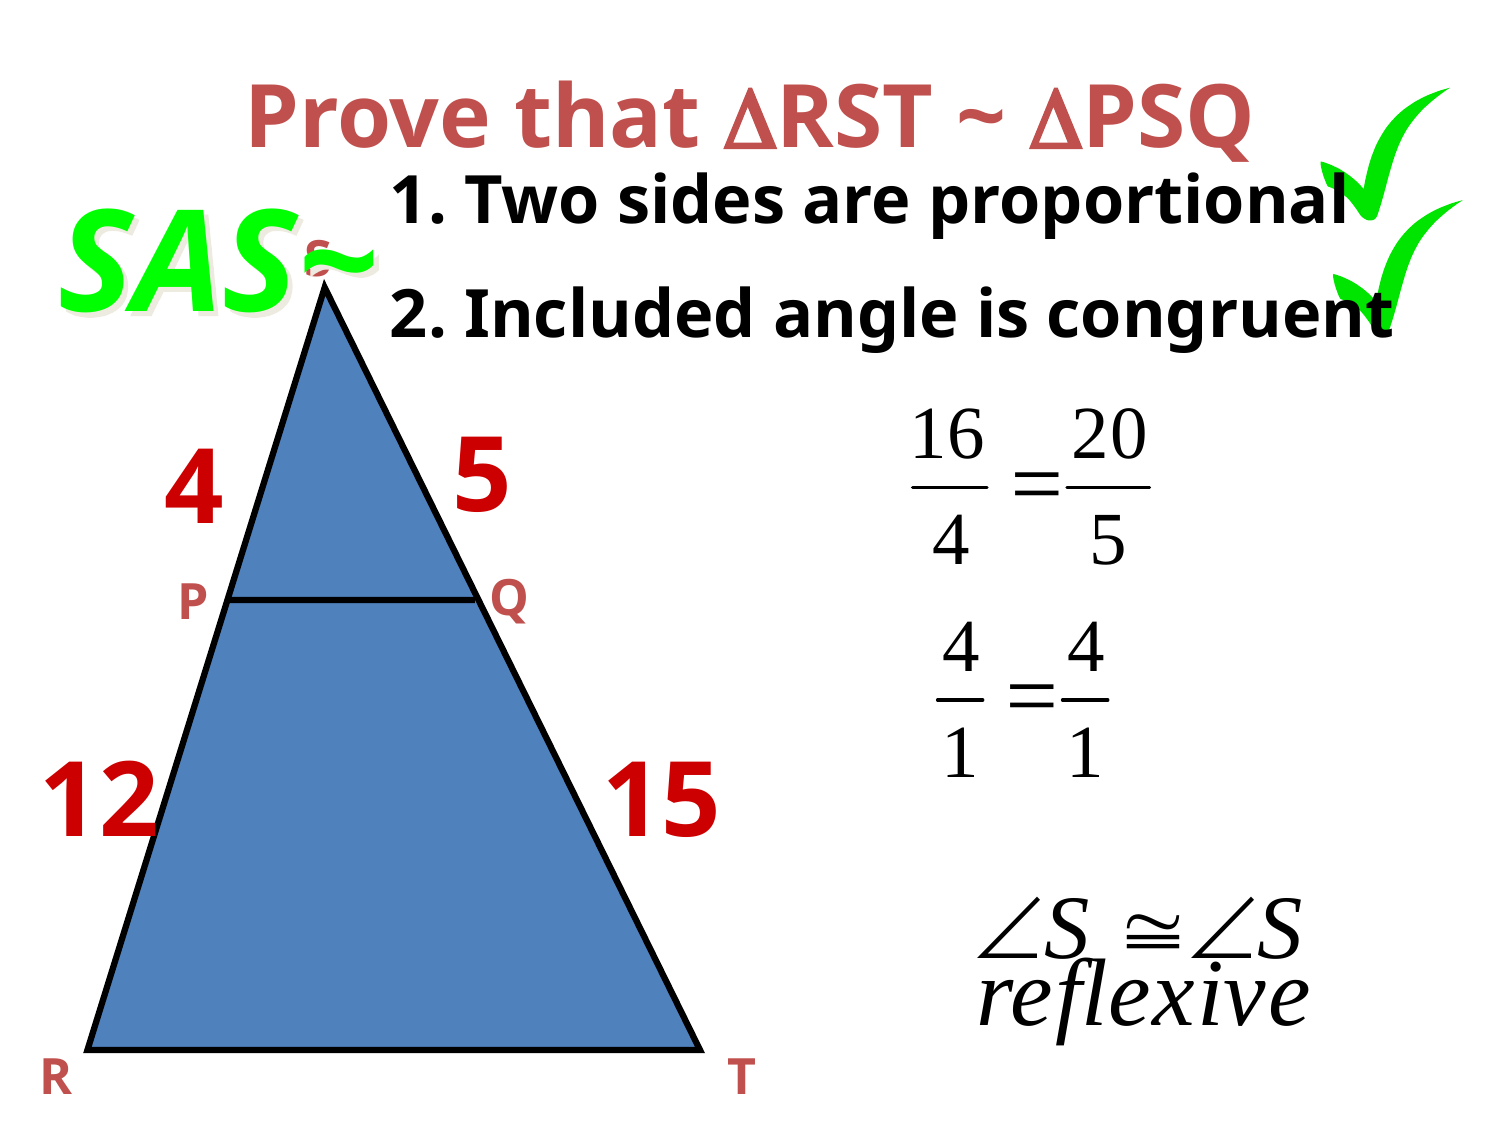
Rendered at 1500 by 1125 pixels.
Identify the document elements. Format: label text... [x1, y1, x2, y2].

text_box SAS~ [0, 162, 438, 348]
picture [1318, 87, 1464, 338]
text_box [962, 874, 1326, 942]
text_box Prove that RST ~ PSQ [81, 52, 1419, 162]
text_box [899, 387, 1163, 582]
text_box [24, 218, 813, 1113]
text_box 1. Two sides are proportional 2. Included angle is congruent [374, 149, 1413, 358]
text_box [962, 937, 1323, 1066]
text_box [924, 599, 1126, 794]
